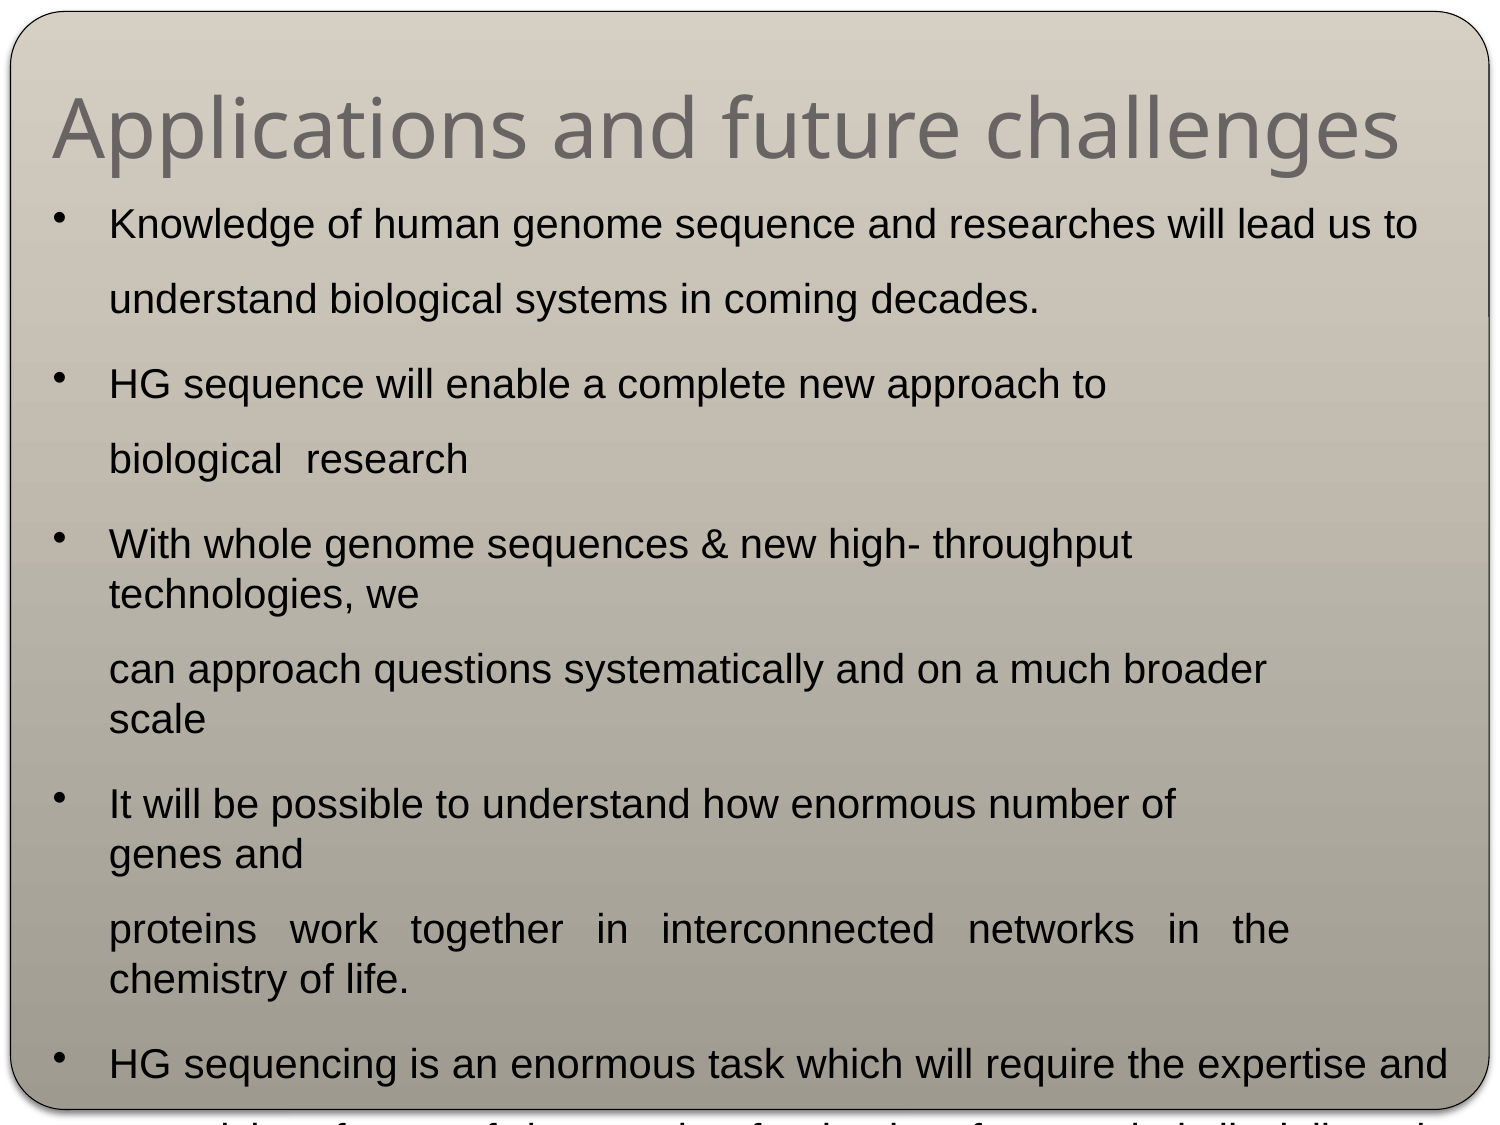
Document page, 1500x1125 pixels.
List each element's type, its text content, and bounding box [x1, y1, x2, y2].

title Applications and future challenges [50, 0, 1425, 170]
text_box Knowledge of human genome sequence and researches will lead us to understand biological systems in coming decades. HG sequence will enable a complete new approach to biological research With whole genome sequences & new high- throughput technologies, we can approach questions systematically and on a much broader scale It will be possible to understand how enormous number of genes and proteins work together in interconnected networks in the chemistry of life. HG sequencing is an enormous task which will require the expertise and creativity of tens of thousands of scientists from varied disciplines in both the public and private sectors worldwide. [50, 170, 1455, 1125]
